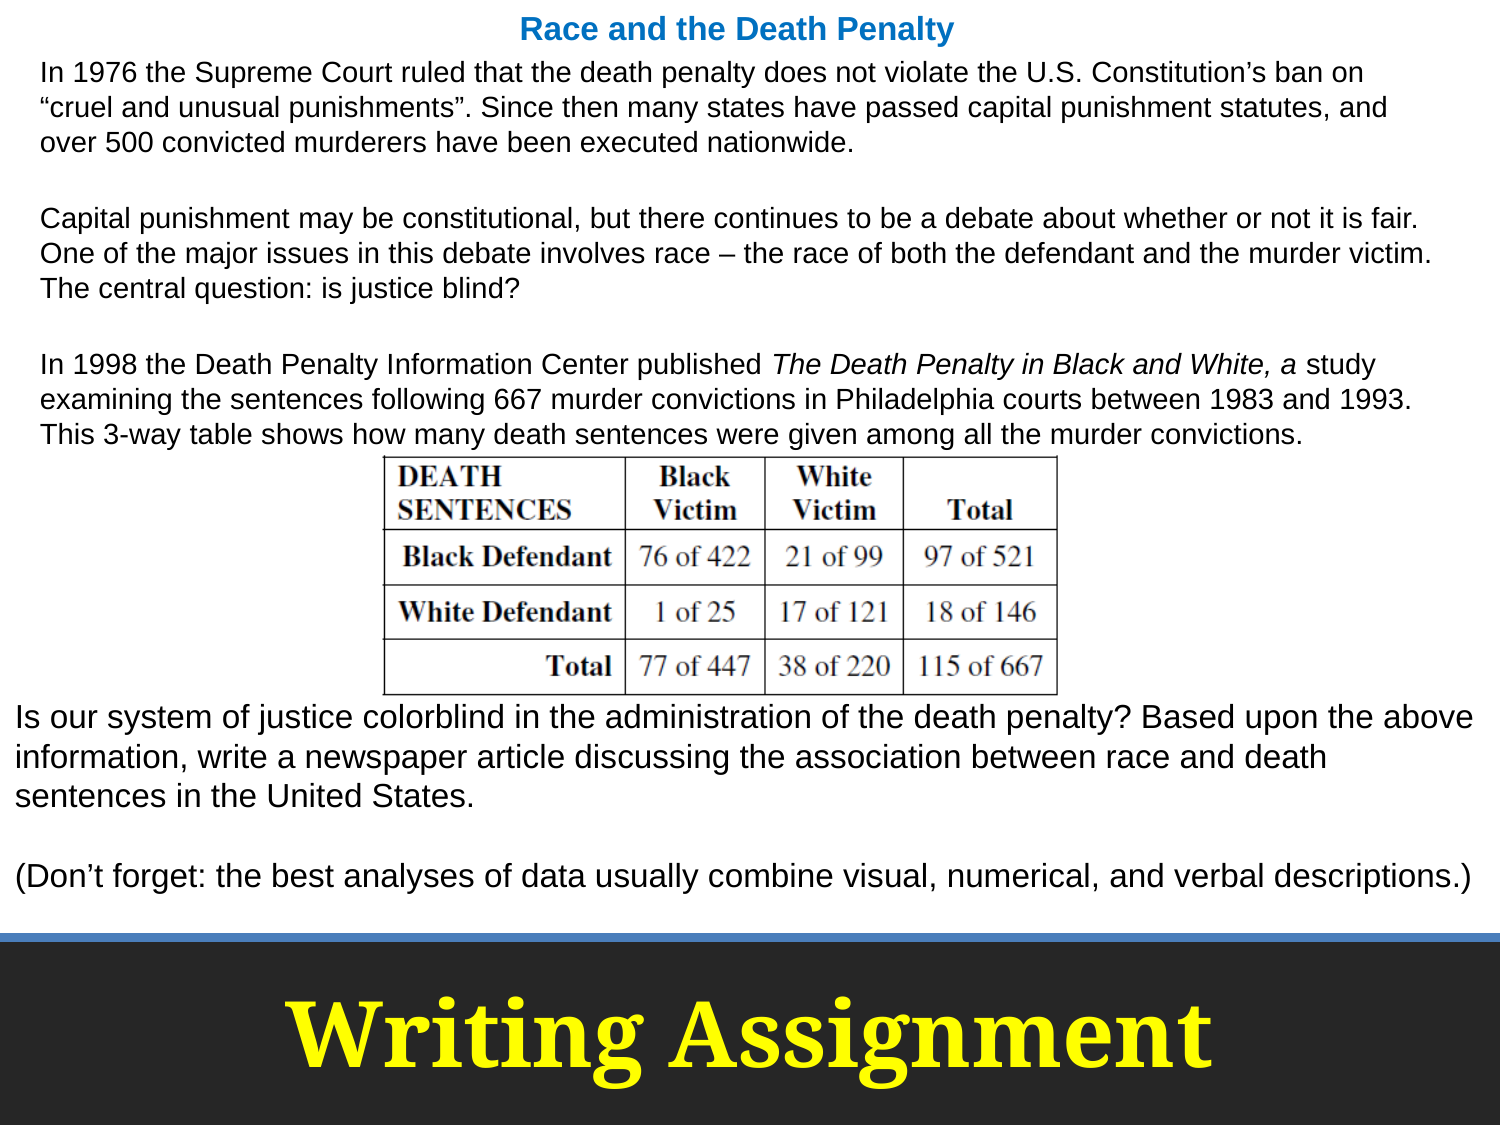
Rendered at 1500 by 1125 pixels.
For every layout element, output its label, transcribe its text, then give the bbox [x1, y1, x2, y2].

picture [374, 449, 1063, 698]
list Race and the Death Penalty In 1976 the Supreme Court ruled that the death penalty does not violate the U.S. Constitution’s ban on “cruel and unusual punishments”. Since then many states have passed capital punishment statutes, and over 500 convicted murderers have been executed nationwide. Capital punishment may be constitutional, but there continues to be a debate about whether or not it is fair. One of the major issues in this debate involves race – the race of both the defendant and the murder victim. The central question: is justice blind? In 1998 the Death Penalty Information Center published The Death Penalty in Black and White, a study examining the sentences following 667 murder convictions in Philadelphia courts between 1983 and 1993. This 3-way table shows how many death sentences were given among all the murder convictions. [24, 0, 1450, 687]
title Writing Assignment [37, 942, 1463, 1125]
text_box Is our system of justice colorblind in the administration of the death penalty? Based upon the above information, write a newspaper article discussing the association between race and death sentences in the United States. (Don’t forget: the best analyses of data usually combine visual, numerical, and verbal descriptions.) [0, 687, 1500, 942]
